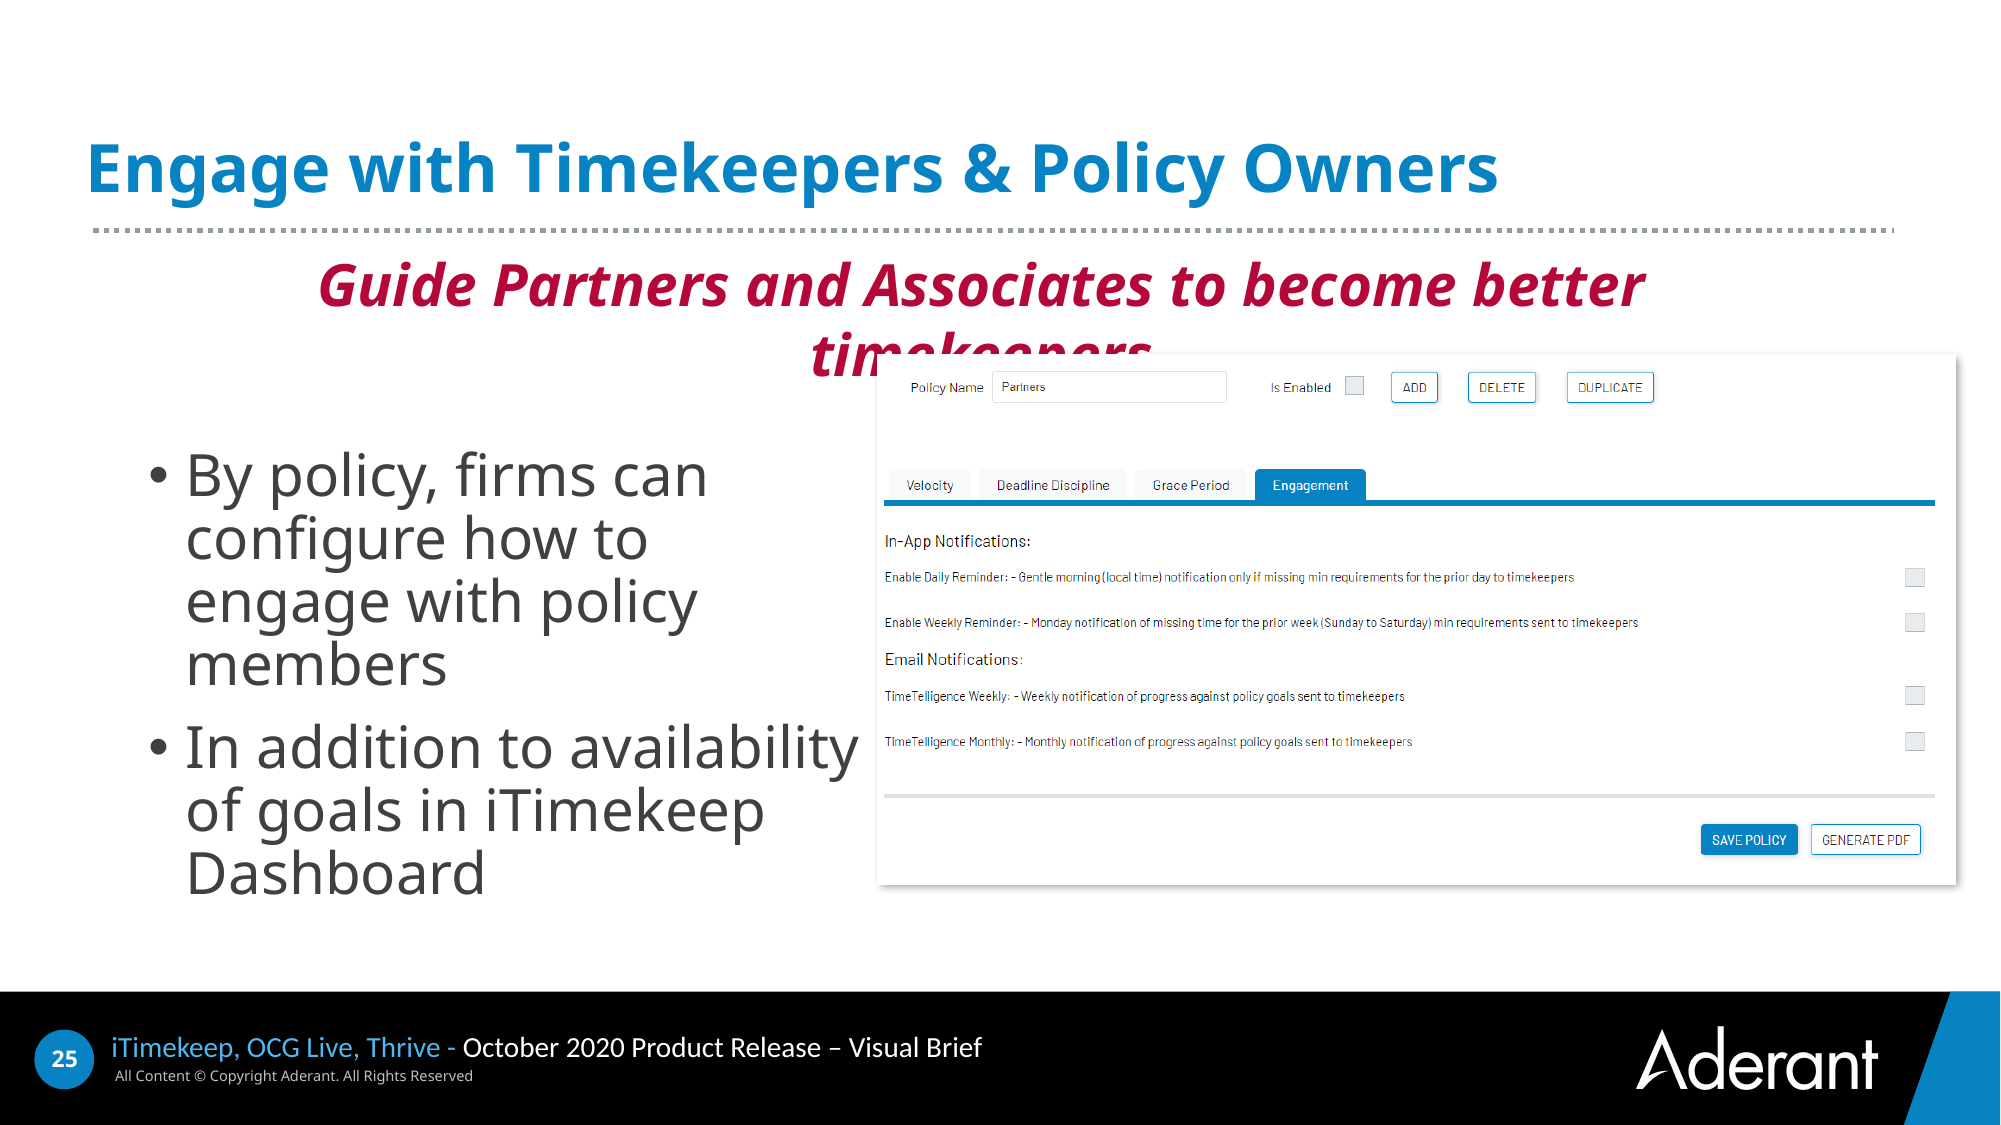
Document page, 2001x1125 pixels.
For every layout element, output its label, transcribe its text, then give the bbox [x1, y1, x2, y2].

title Engage with Timekeepers & Policy Owners [70, 59, 2000, 281]
text_box [1013, 348, 1864, 352]
text_box [1013, 893, 1864, 1001]
picture [1622, 1015, 1892, 1101]
text_box By policy, firms can configure how to engage with policy members In addition to availability of goals in iTimekeep Dashboard [133, 348, 878, 1001]
picture [877, 354, 1956, 885]
text_box Guide Partners and Associates to become better timekeepers [154, 281, 1808, 354]
